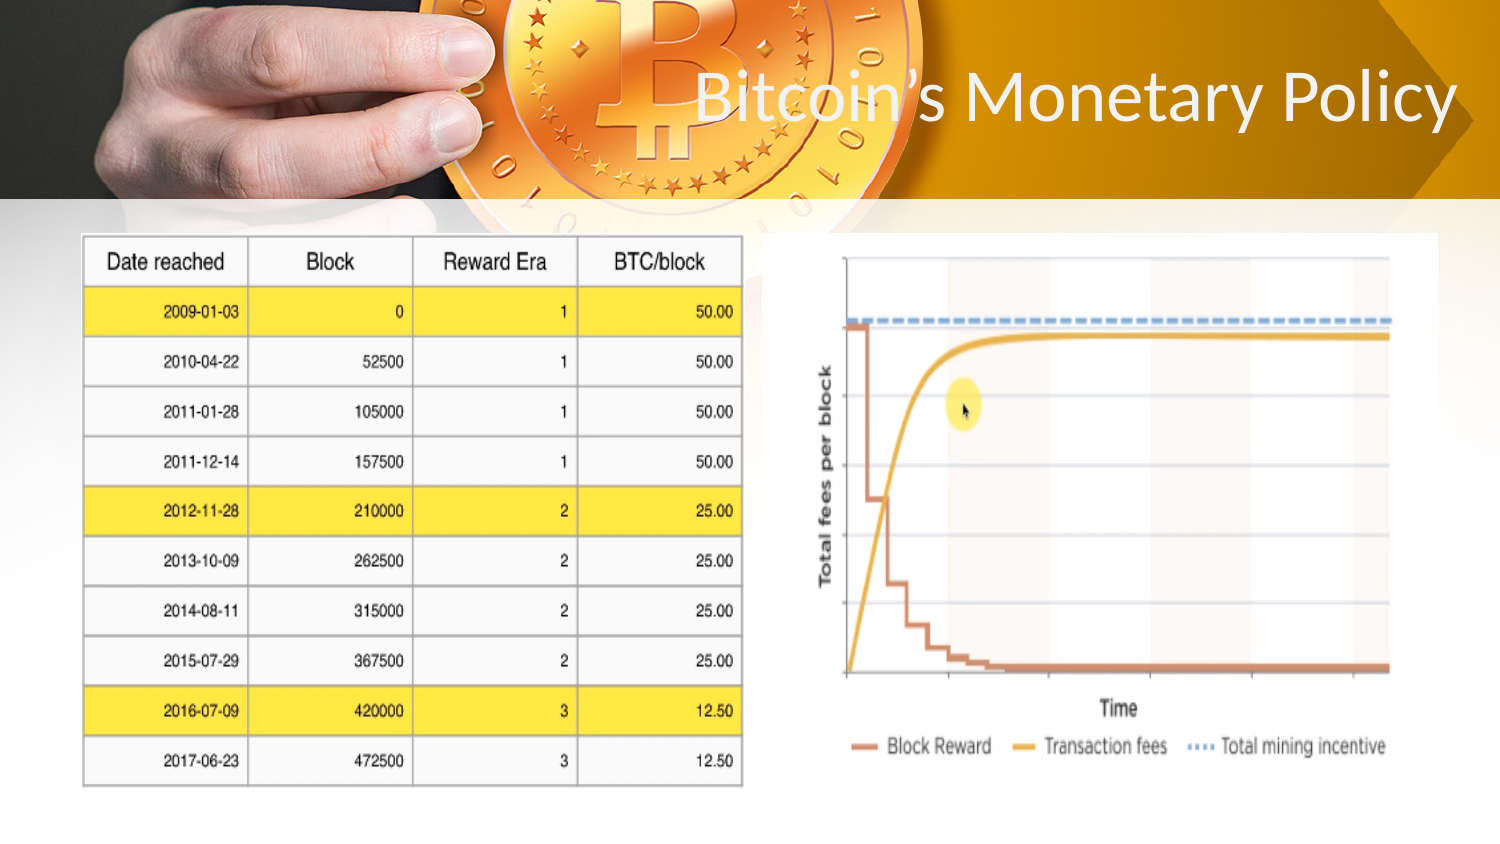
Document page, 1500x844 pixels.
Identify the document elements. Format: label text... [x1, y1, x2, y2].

title Bitcoin’s Monetary Policy [123, 21, 1474, 162]
picture [0, 0, 1500, 844]
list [762, 233, 1438, 791]
